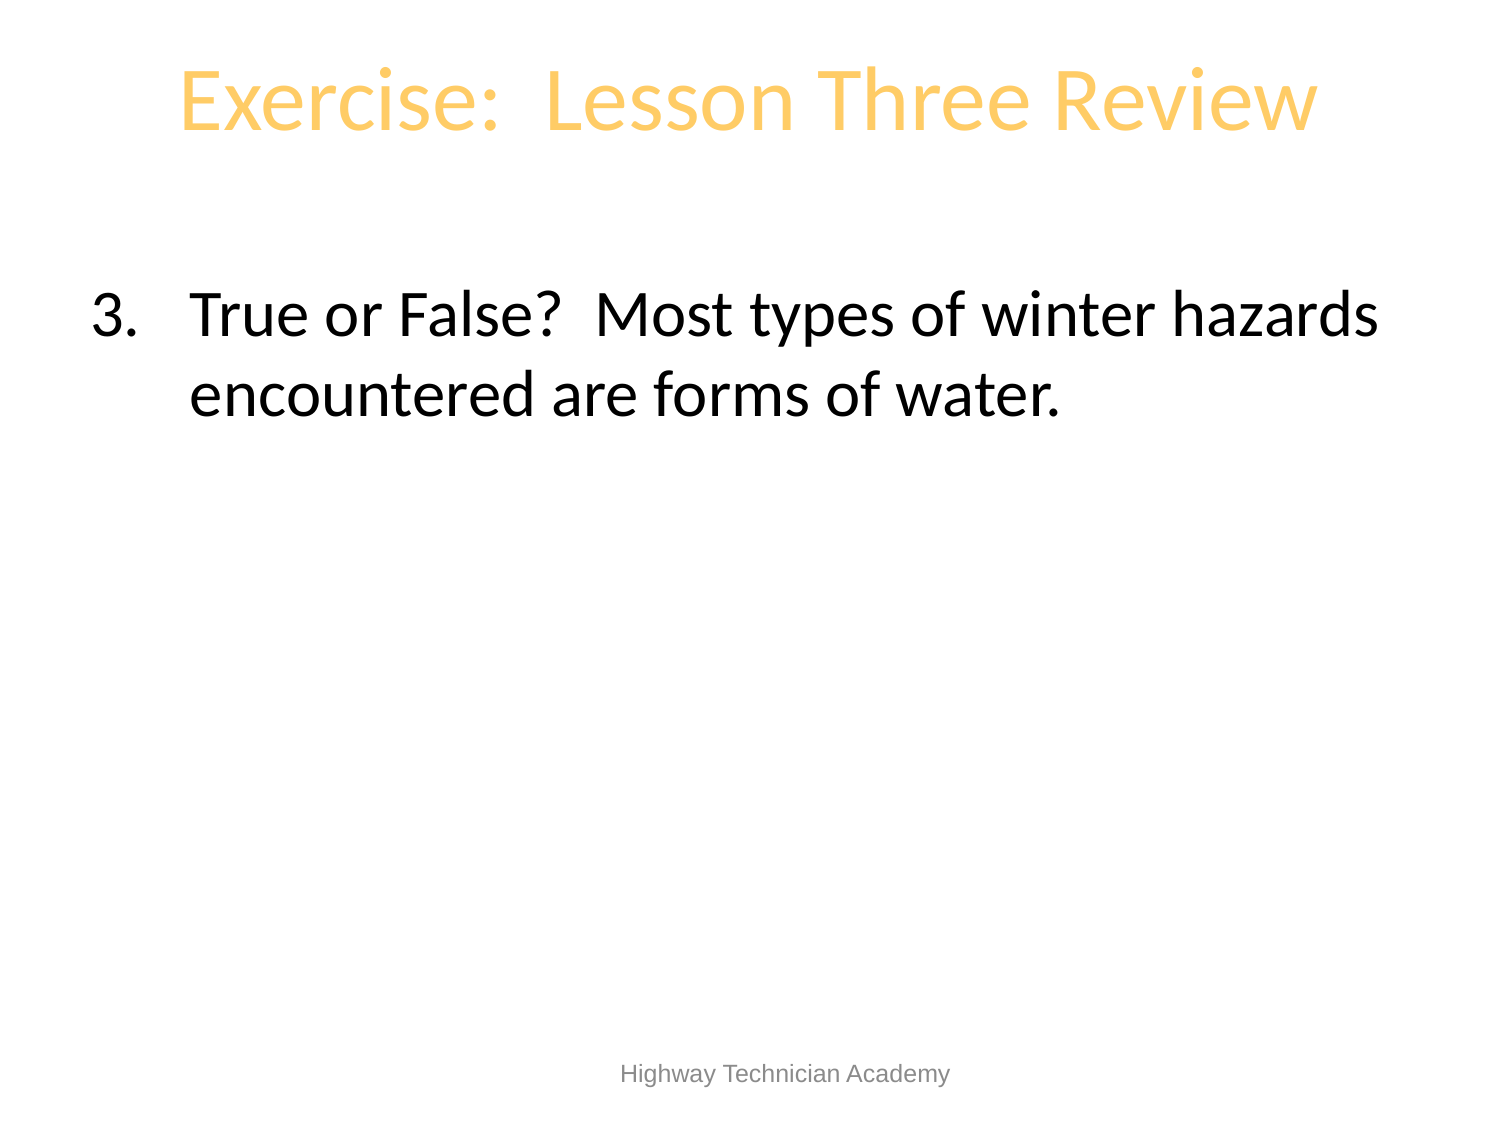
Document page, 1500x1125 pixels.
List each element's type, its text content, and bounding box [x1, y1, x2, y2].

footer Highway Technician Academy [512, 1042, 988, 1103]
list True or False? Most types of winter hazards encountered are forms of water. [75, 262, 1425, 1005]
title Exercise: Lesson Three Review [0, 0, 1500, 188]
